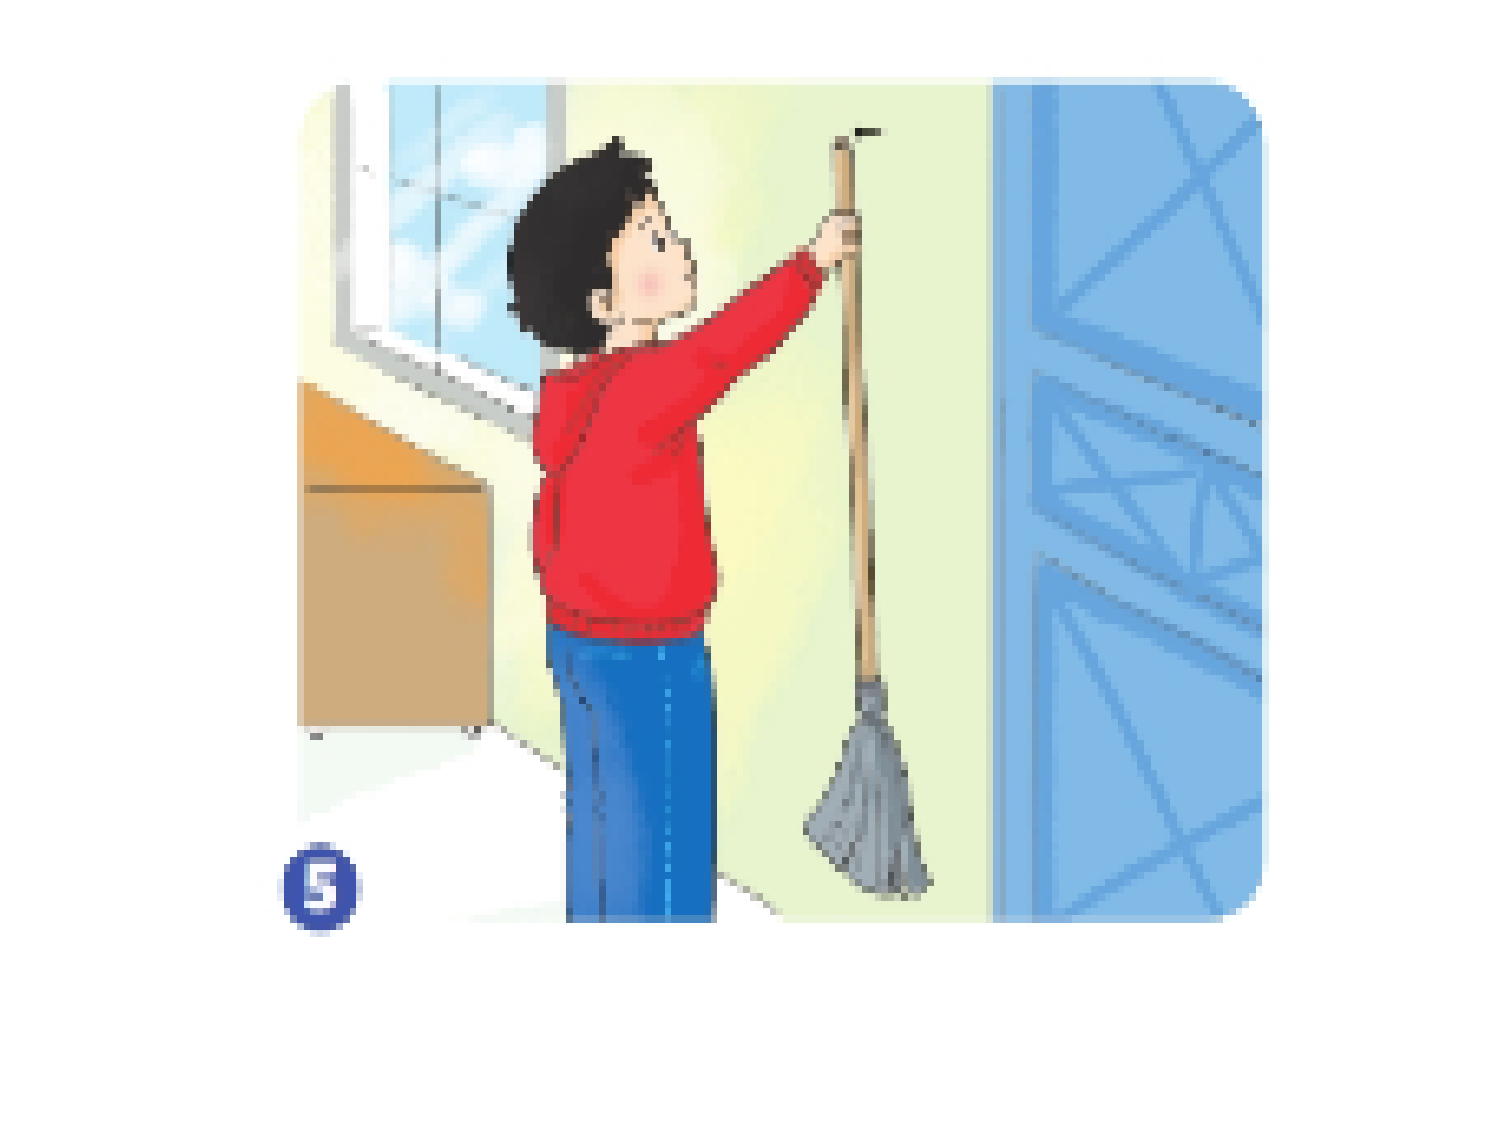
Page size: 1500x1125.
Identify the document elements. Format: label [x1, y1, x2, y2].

picture [179, 25, 1360, 997]
